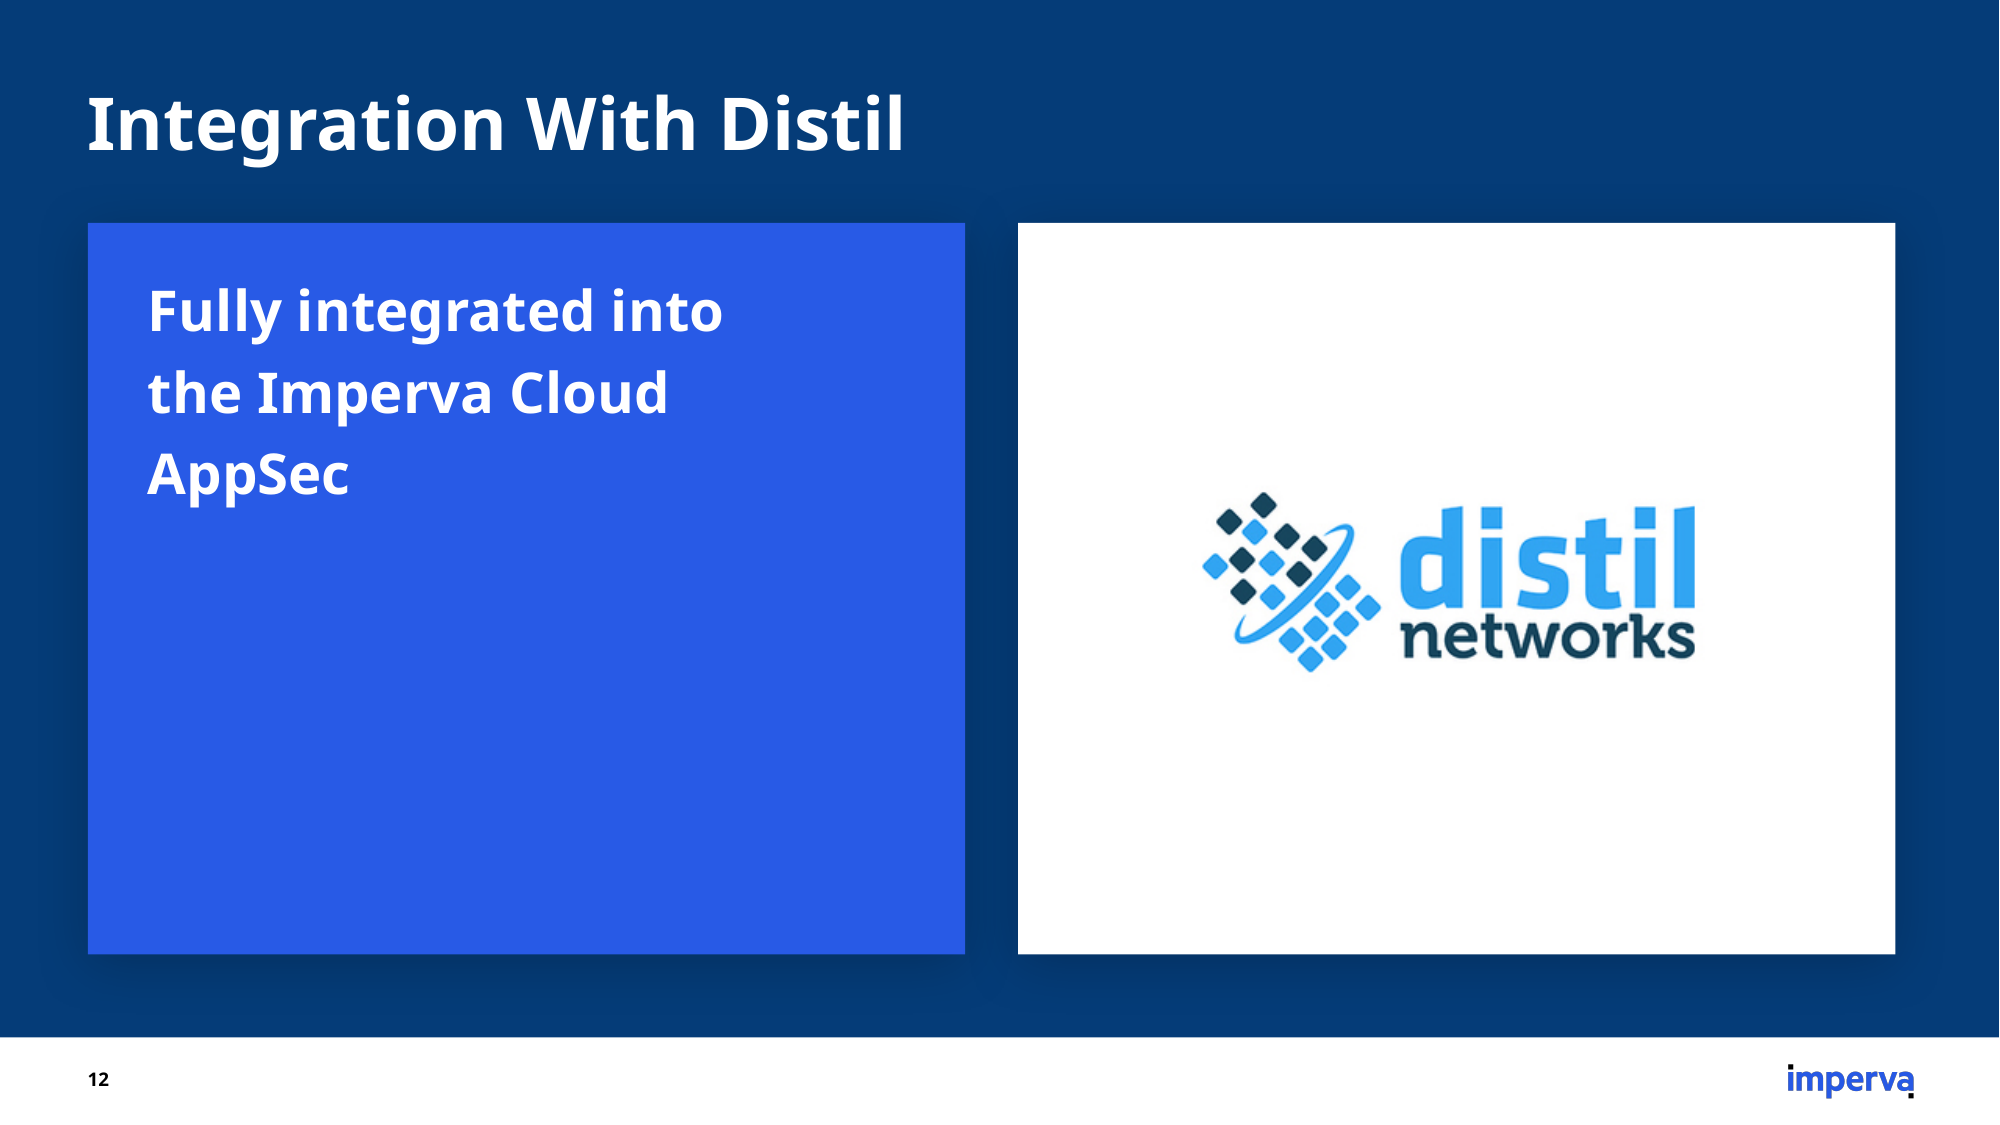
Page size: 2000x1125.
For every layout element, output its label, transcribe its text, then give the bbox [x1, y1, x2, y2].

picture [1775, 1051, 1926, 1111]
text_box Fully integrated into the Imperva Cloud AppSec [87, 222, 966, 955]
text_box [1018, 222, 1896, 955]
picture [1176, 453, 1738, 724]
title Integration With Distil [87, 87, 1087, 206]
slide_number 12 [87, 1066, 176, 1094]
